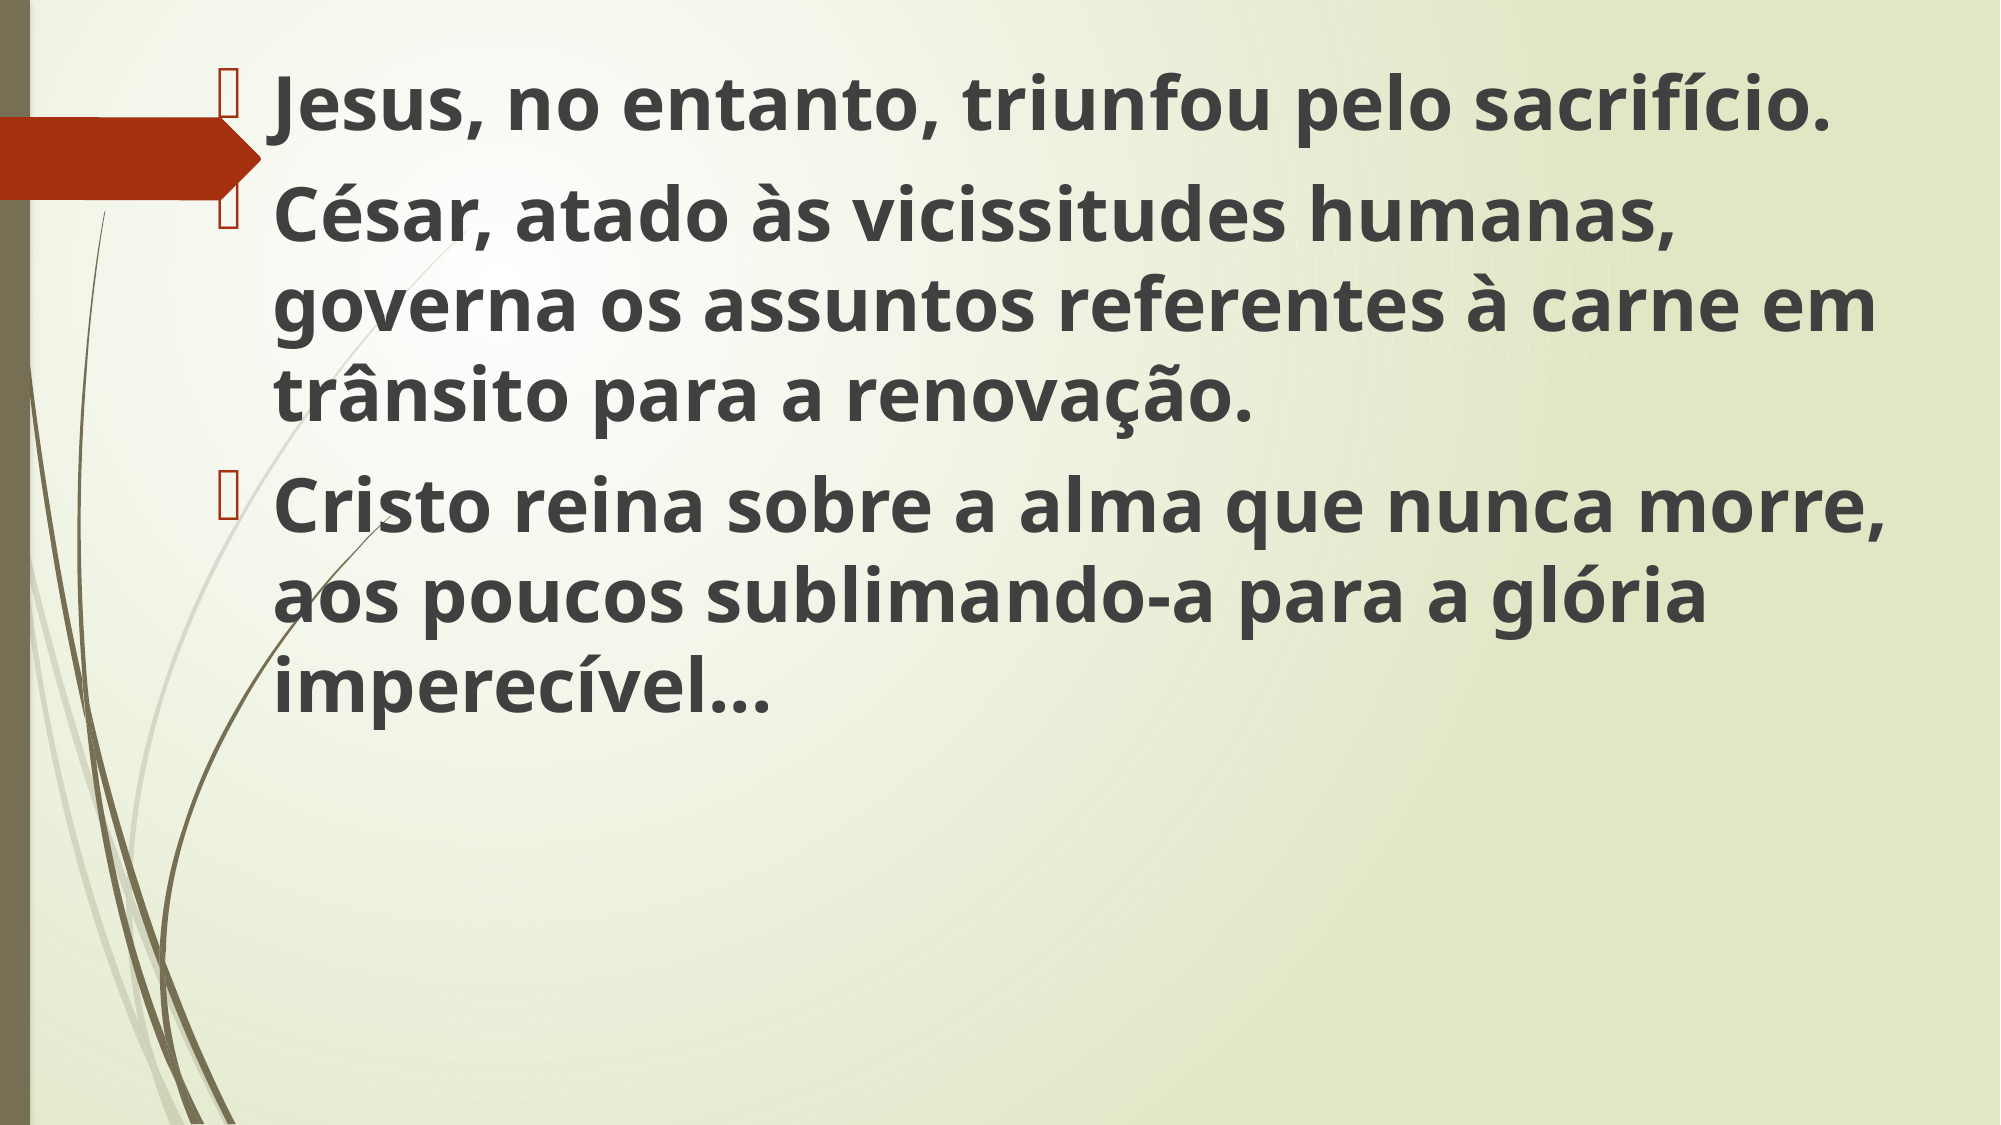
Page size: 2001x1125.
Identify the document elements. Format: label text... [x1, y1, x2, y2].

list Jesus, no entanto, triunfou pelo sacrifício. César, atado às vicissitudes humanas, governa os assuntos referentes à carne em trânsito para a renovação. Cristo reina sobre a alma que nunca morre, aos poucos sublimando-a para a glória imperecível... [201, 0, 2000, 1125]
